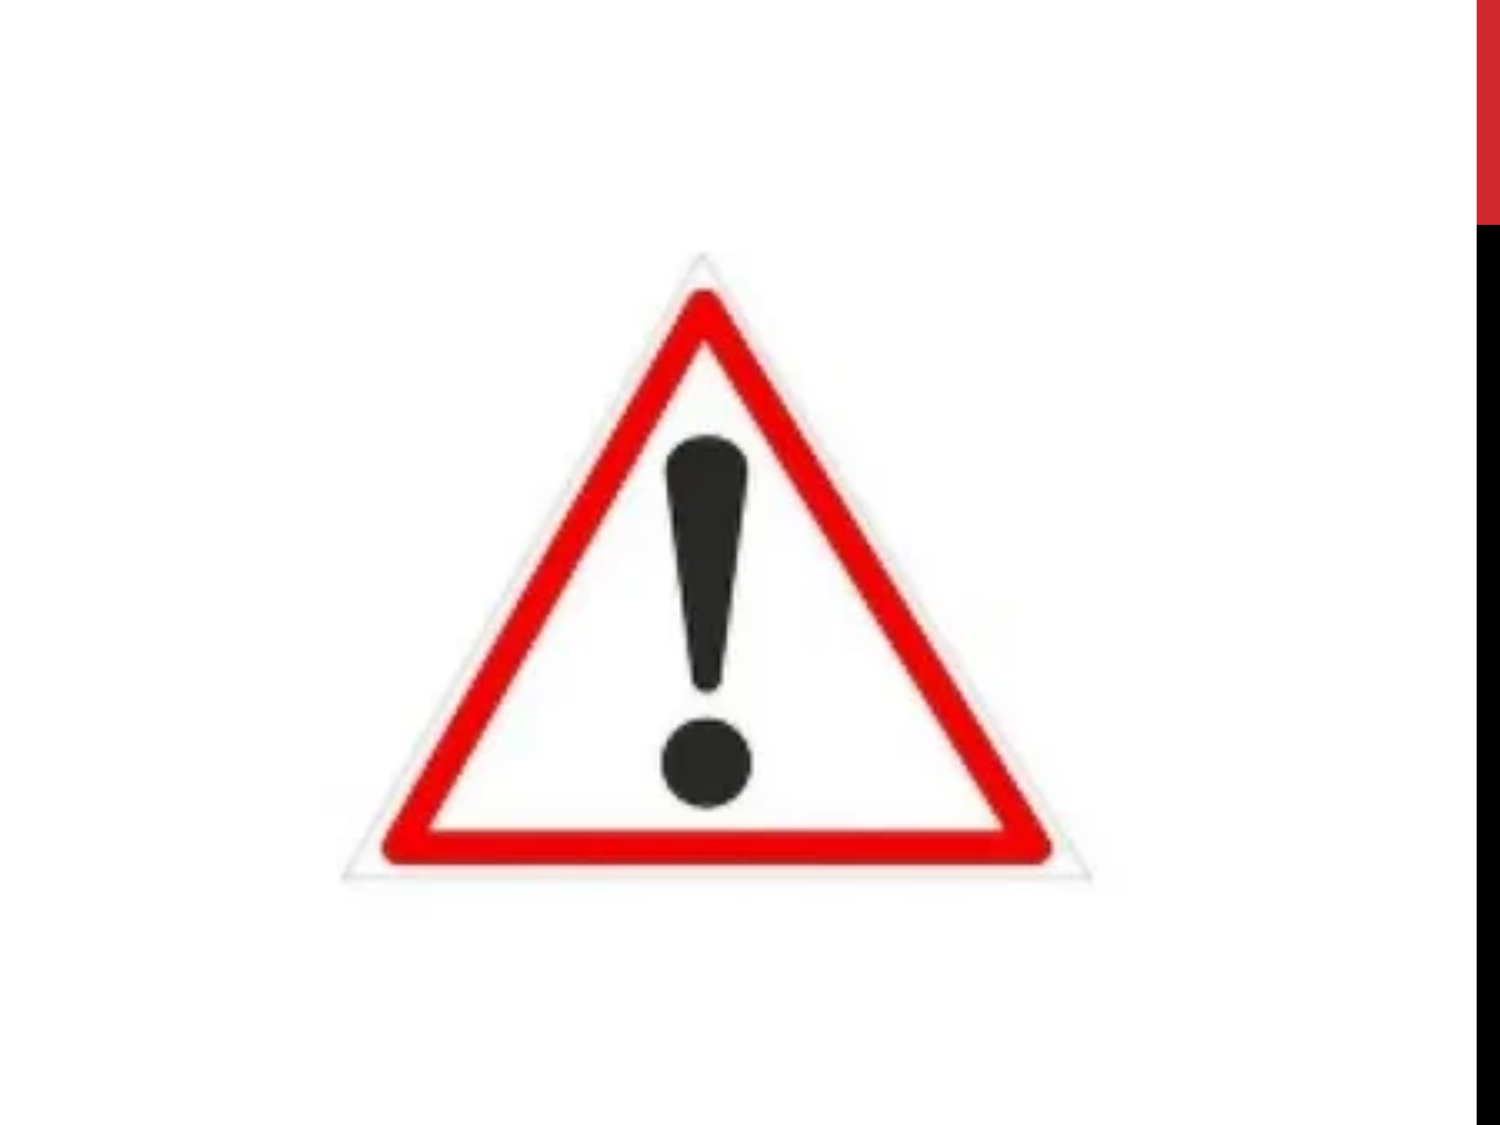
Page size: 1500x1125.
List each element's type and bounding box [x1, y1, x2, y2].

picture [217, 65, 1219, 1067]
